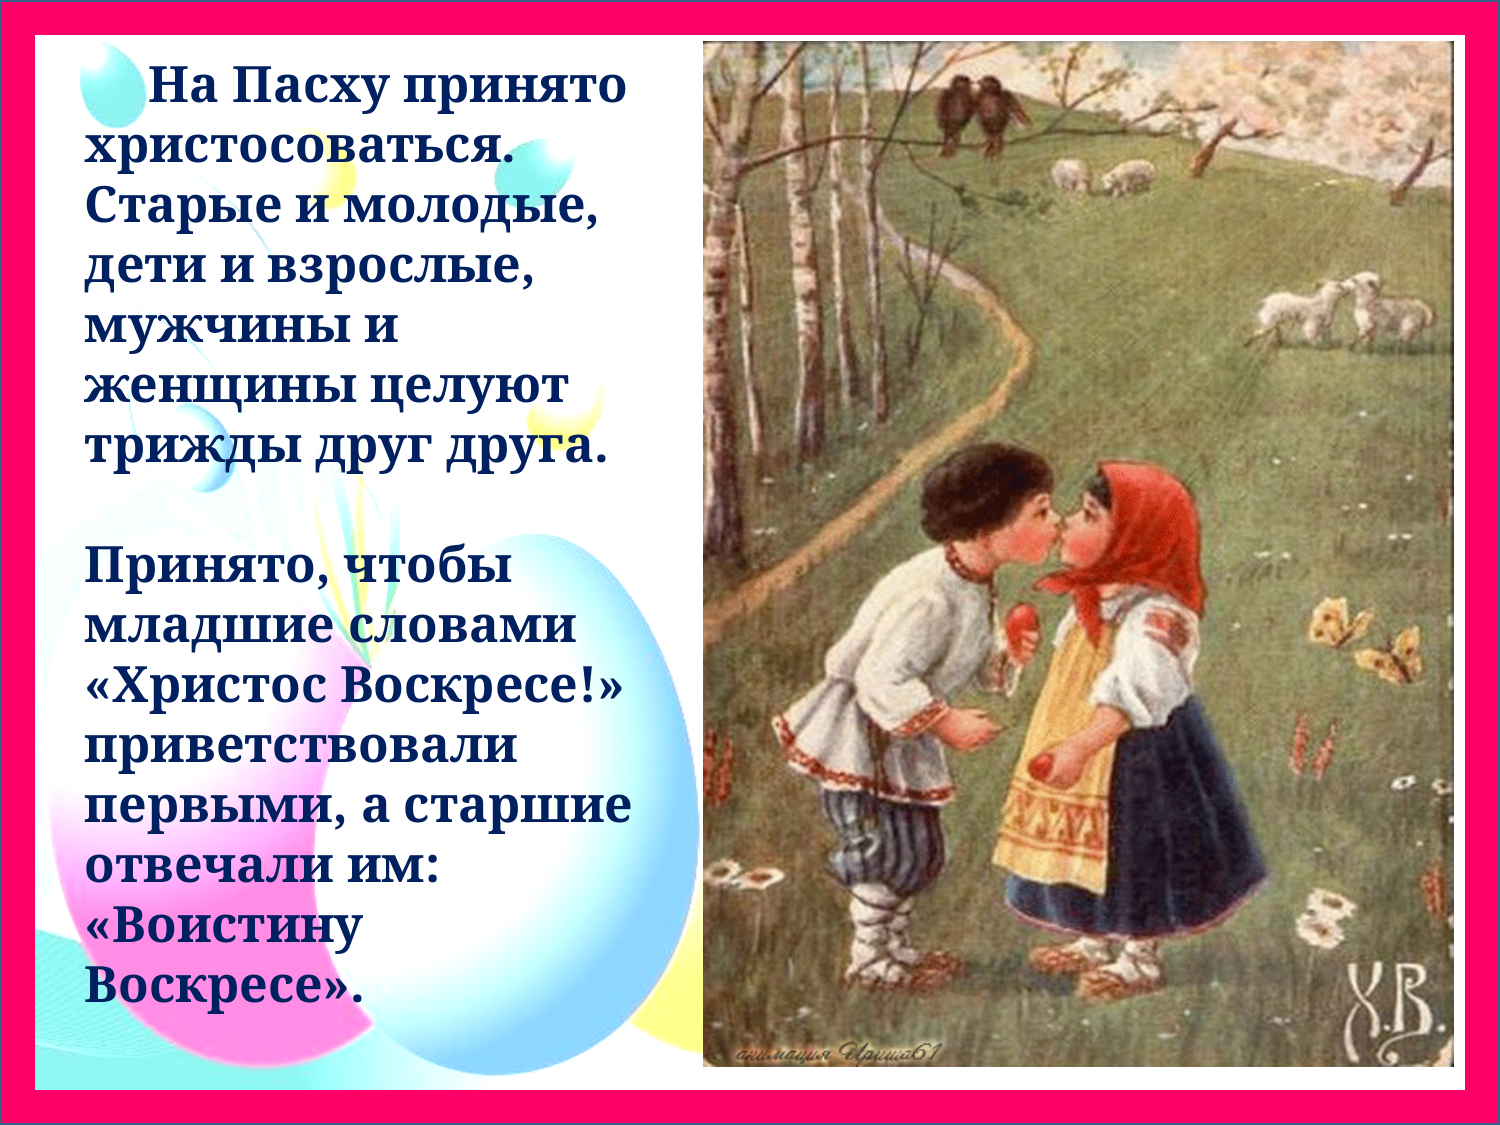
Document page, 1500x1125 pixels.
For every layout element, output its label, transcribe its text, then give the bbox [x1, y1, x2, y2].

text_box На Пасху принято христосоваться. Старые и молодые, дети и взрослые, мужчины и женщины целуют трижды друг друга. Принято, чтобы младшие словами «Христос Воскресе!» приветствовали первыми, а старшие отвечали им: «Воистину Воскресе». [70, 0, 668, 1020]
picture [702, 41, 1454, 1067]
